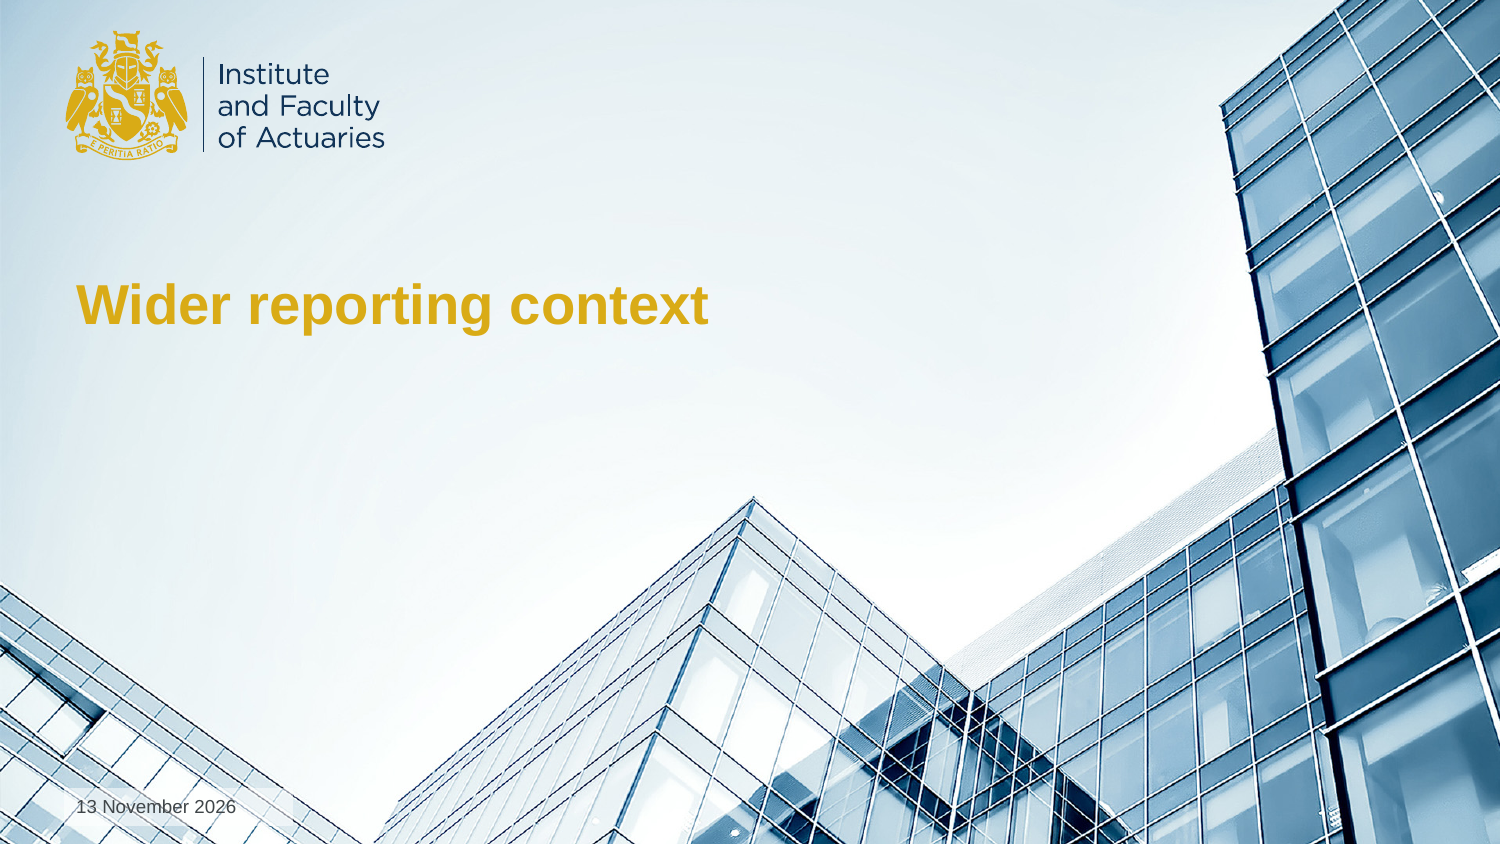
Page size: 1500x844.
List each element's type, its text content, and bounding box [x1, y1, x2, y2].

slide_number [64, 788, 292, 826]
title Wider reporting context [64, 262, 1235, 422]
picture [0, 0, 1500, 844]
